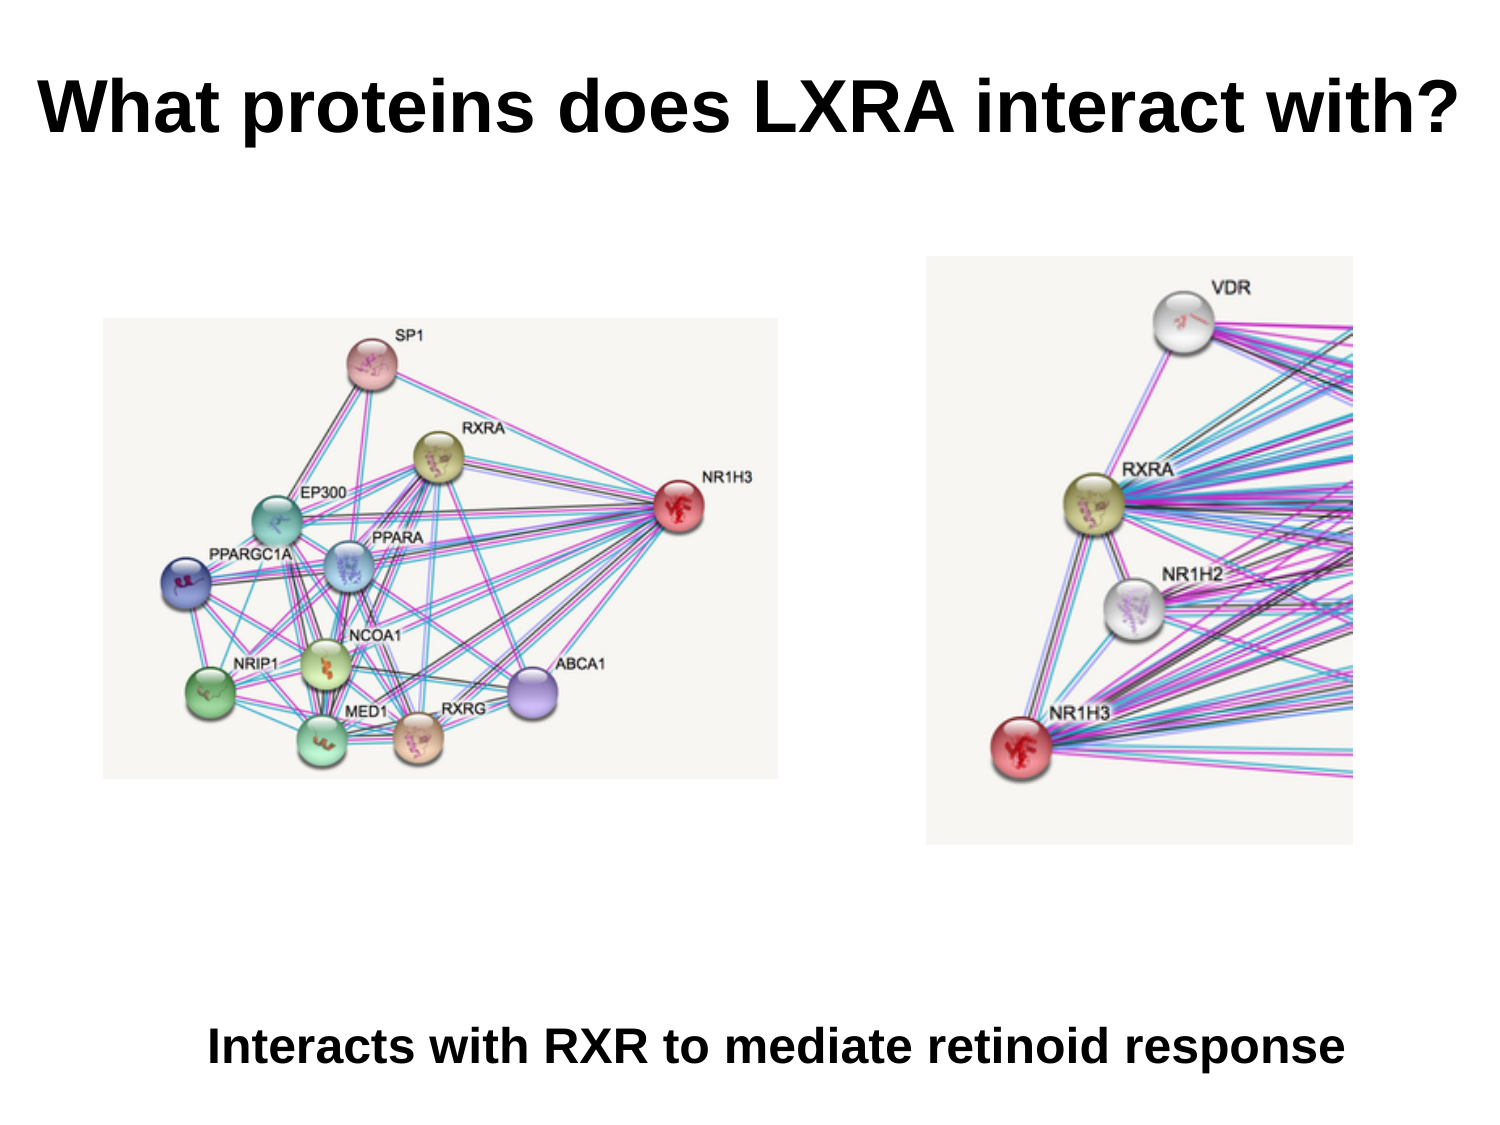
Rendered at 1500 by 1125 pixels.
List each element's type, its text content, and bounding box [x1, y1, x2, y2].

text_box Interacts with RXR to mediate retinoid response [192, 1005, 1362, 1081]
picture [926, 256, 1353, 845]
title What proteins does LXRA interact with? [0, 0, 1500, 218]
picture [103, 318, 778, 779]
